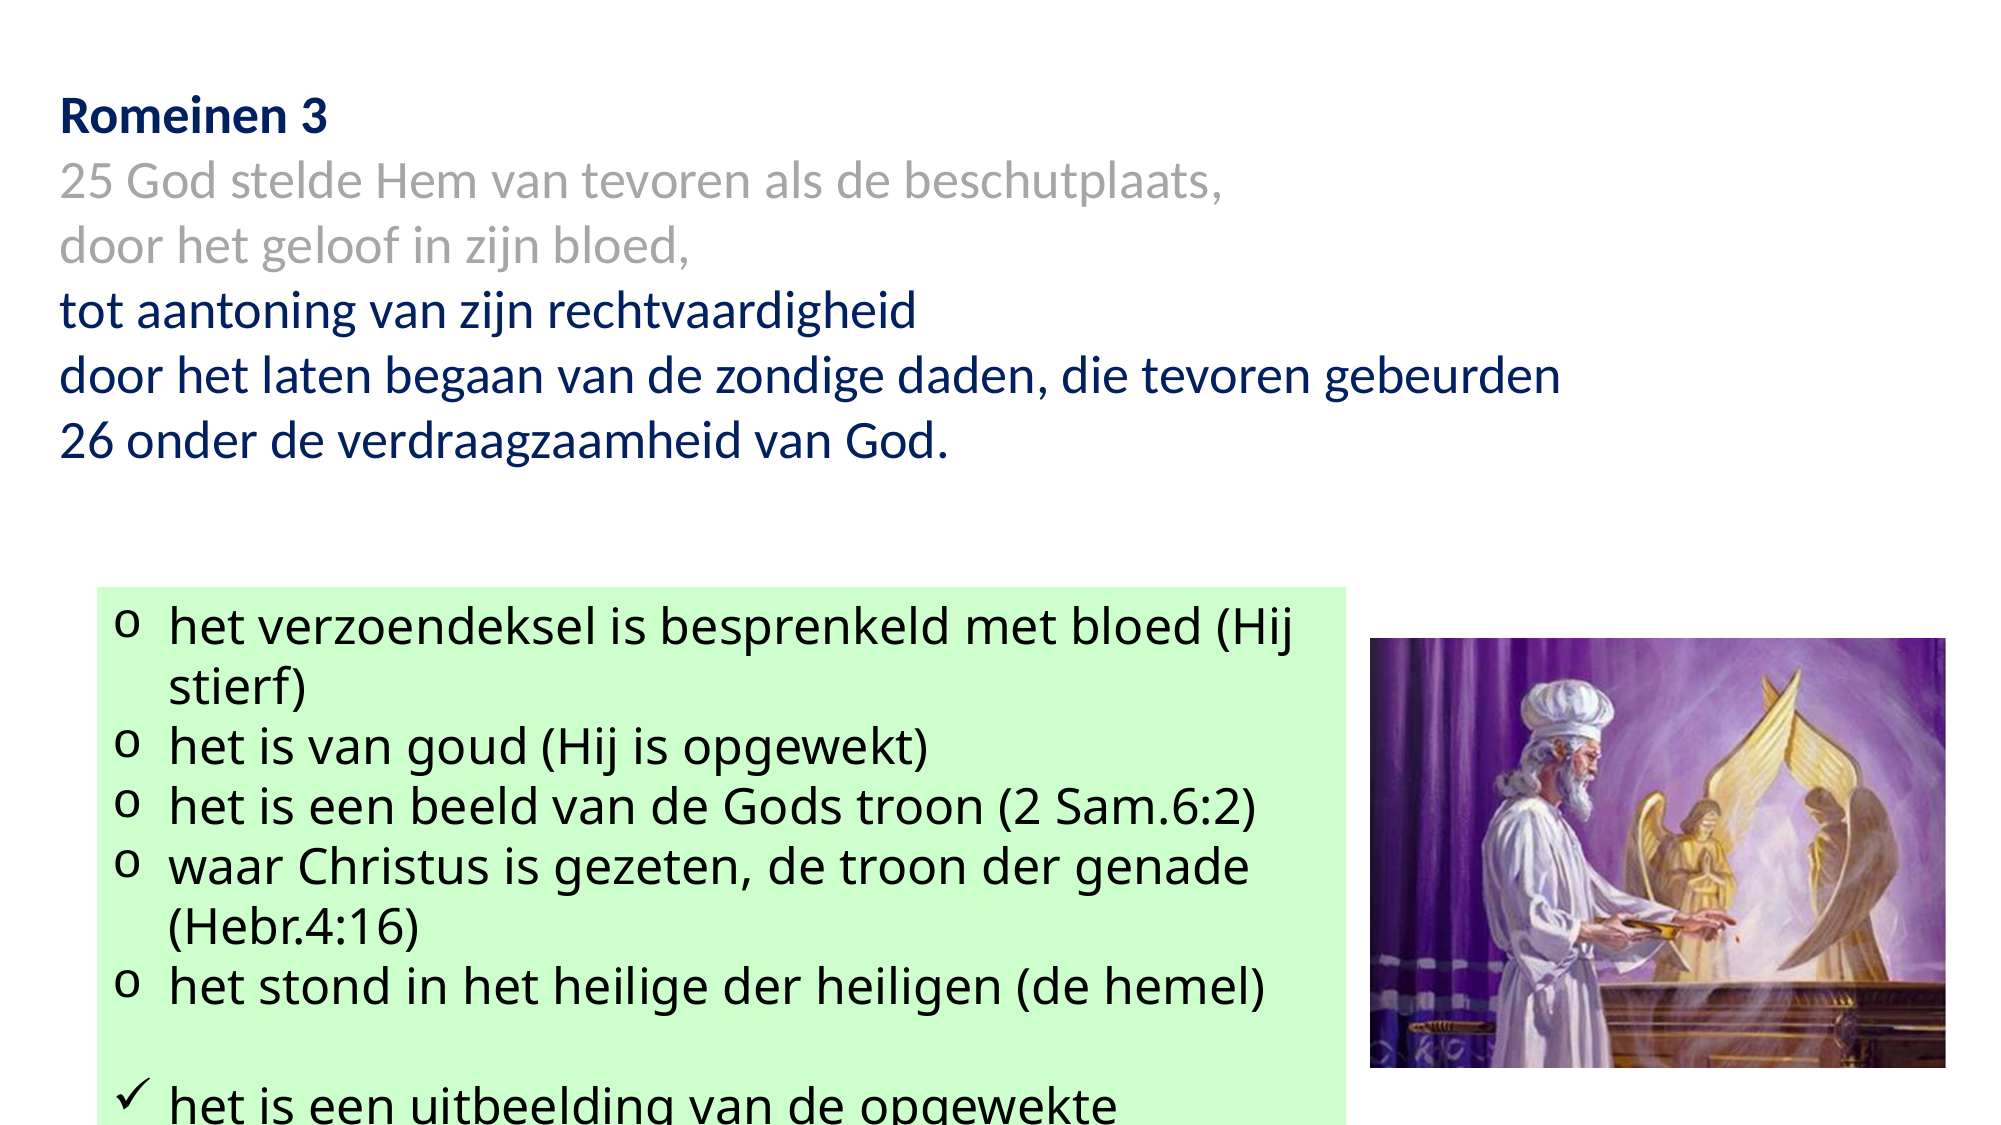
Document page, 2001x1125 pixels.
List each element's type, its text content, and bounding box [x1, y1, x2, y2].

picture [1369, 638, 1947, 1068]
text_box het verzoendeksel is besprenkeld met bloed (Hij stierf) het is van goud (Hij is opgewekt) het is een beeld van de Gods troon (2 Sam.6:2) waar Christus is gezeten, de troon der genade (Hebr.4:16) het stond in het heilige der heiligen (de hemel) het is een uitbeelding van de opgewekte Christus, in de hemel, zittend op de troon der genade [97, 587, 1347, 1125]
text_box Romeinen 3 25 God stelde Hem van tevoren als de beschutplaats, door het geloof in zijn bloed, tot aantoning van zijn rechtvaardigheid door het laten begaan van de zondige daden, die tevoren gebeurden 26 onder de verdraagzaamheid van God. [44, 72, 1993, 477]
